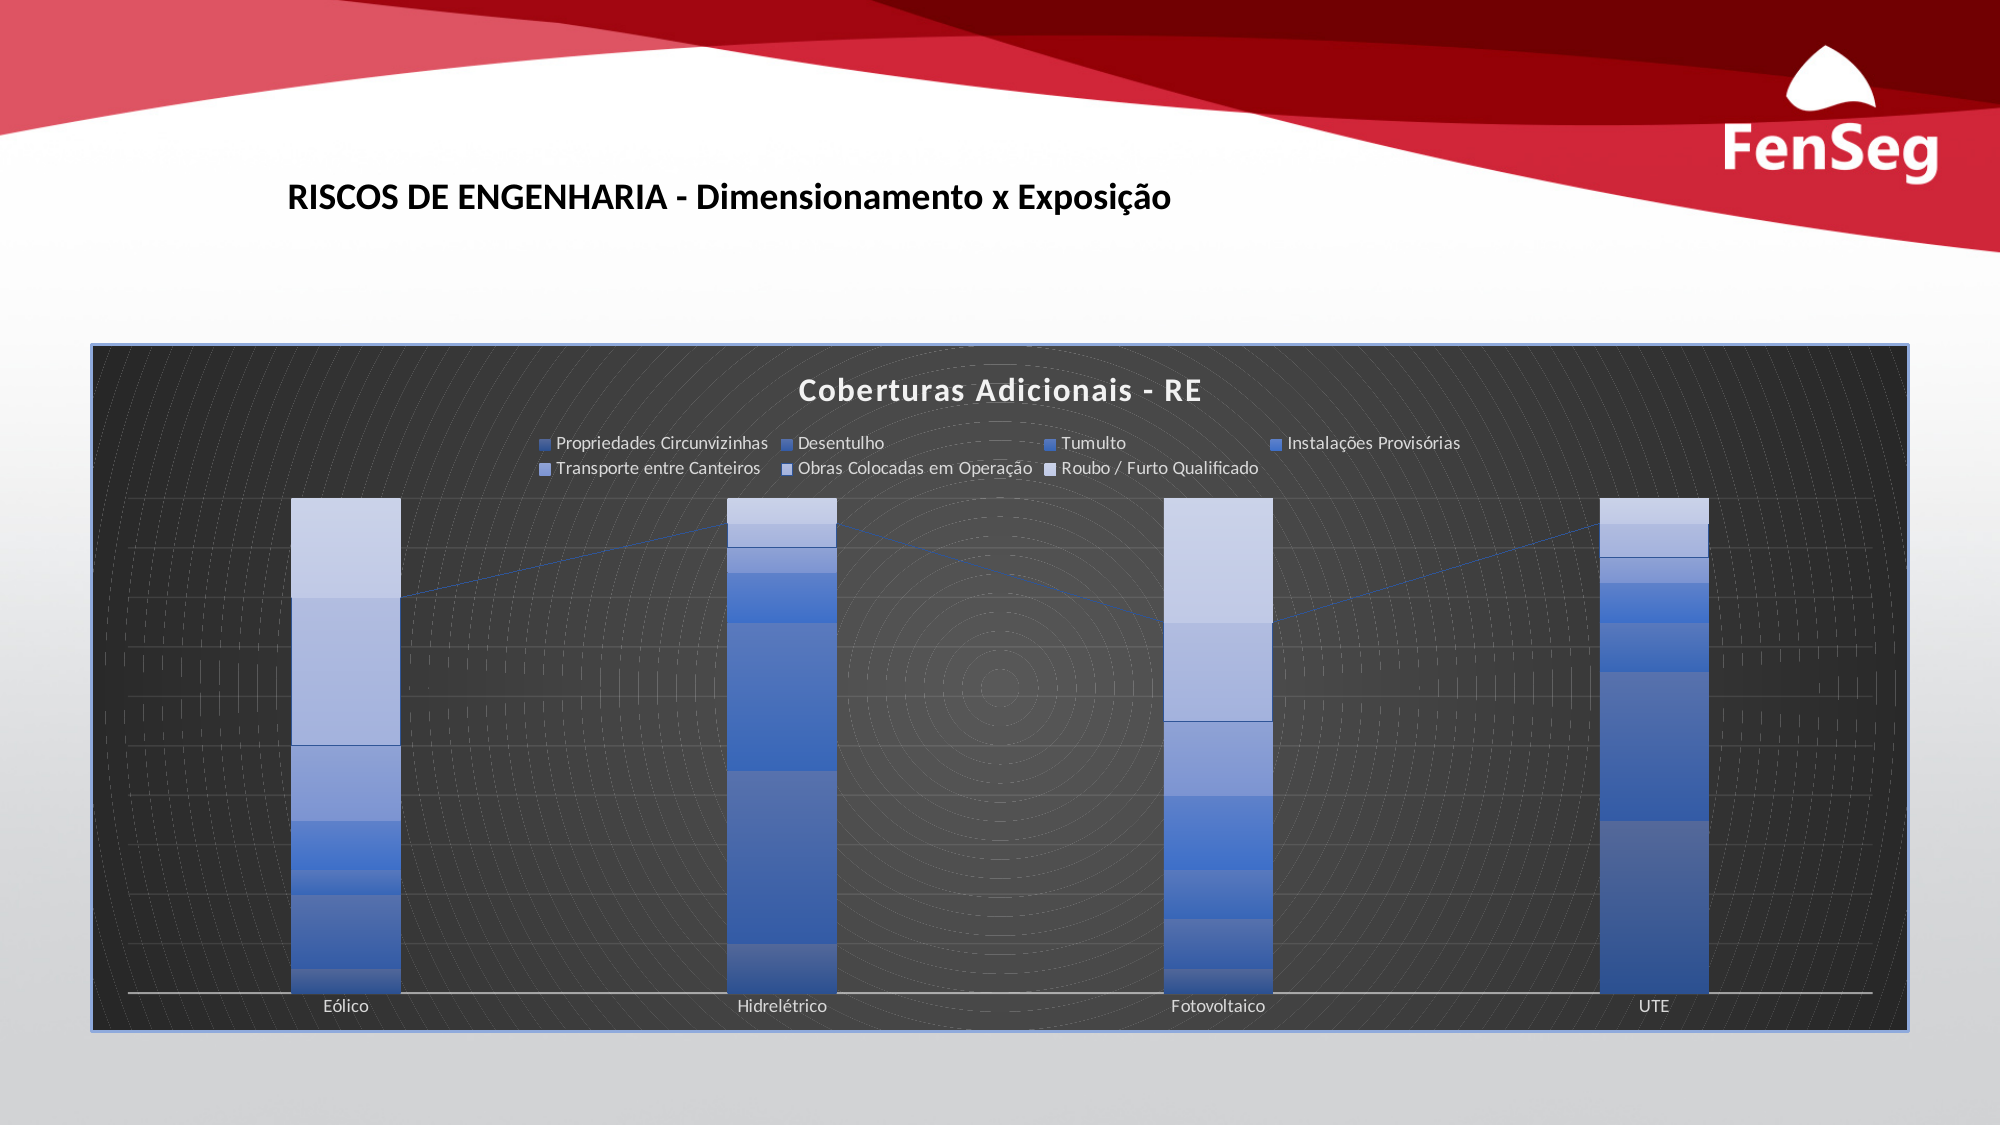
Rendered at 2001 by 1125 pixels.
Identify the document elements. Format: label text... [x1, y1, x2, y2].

text_box RISCOS DE ENGENHARIA - Dimensionamento x Exposição [273, 164, 1256, 225]
picture [0, 0, 2000, 1125]
chart [89, 342, 1911, 1033]
